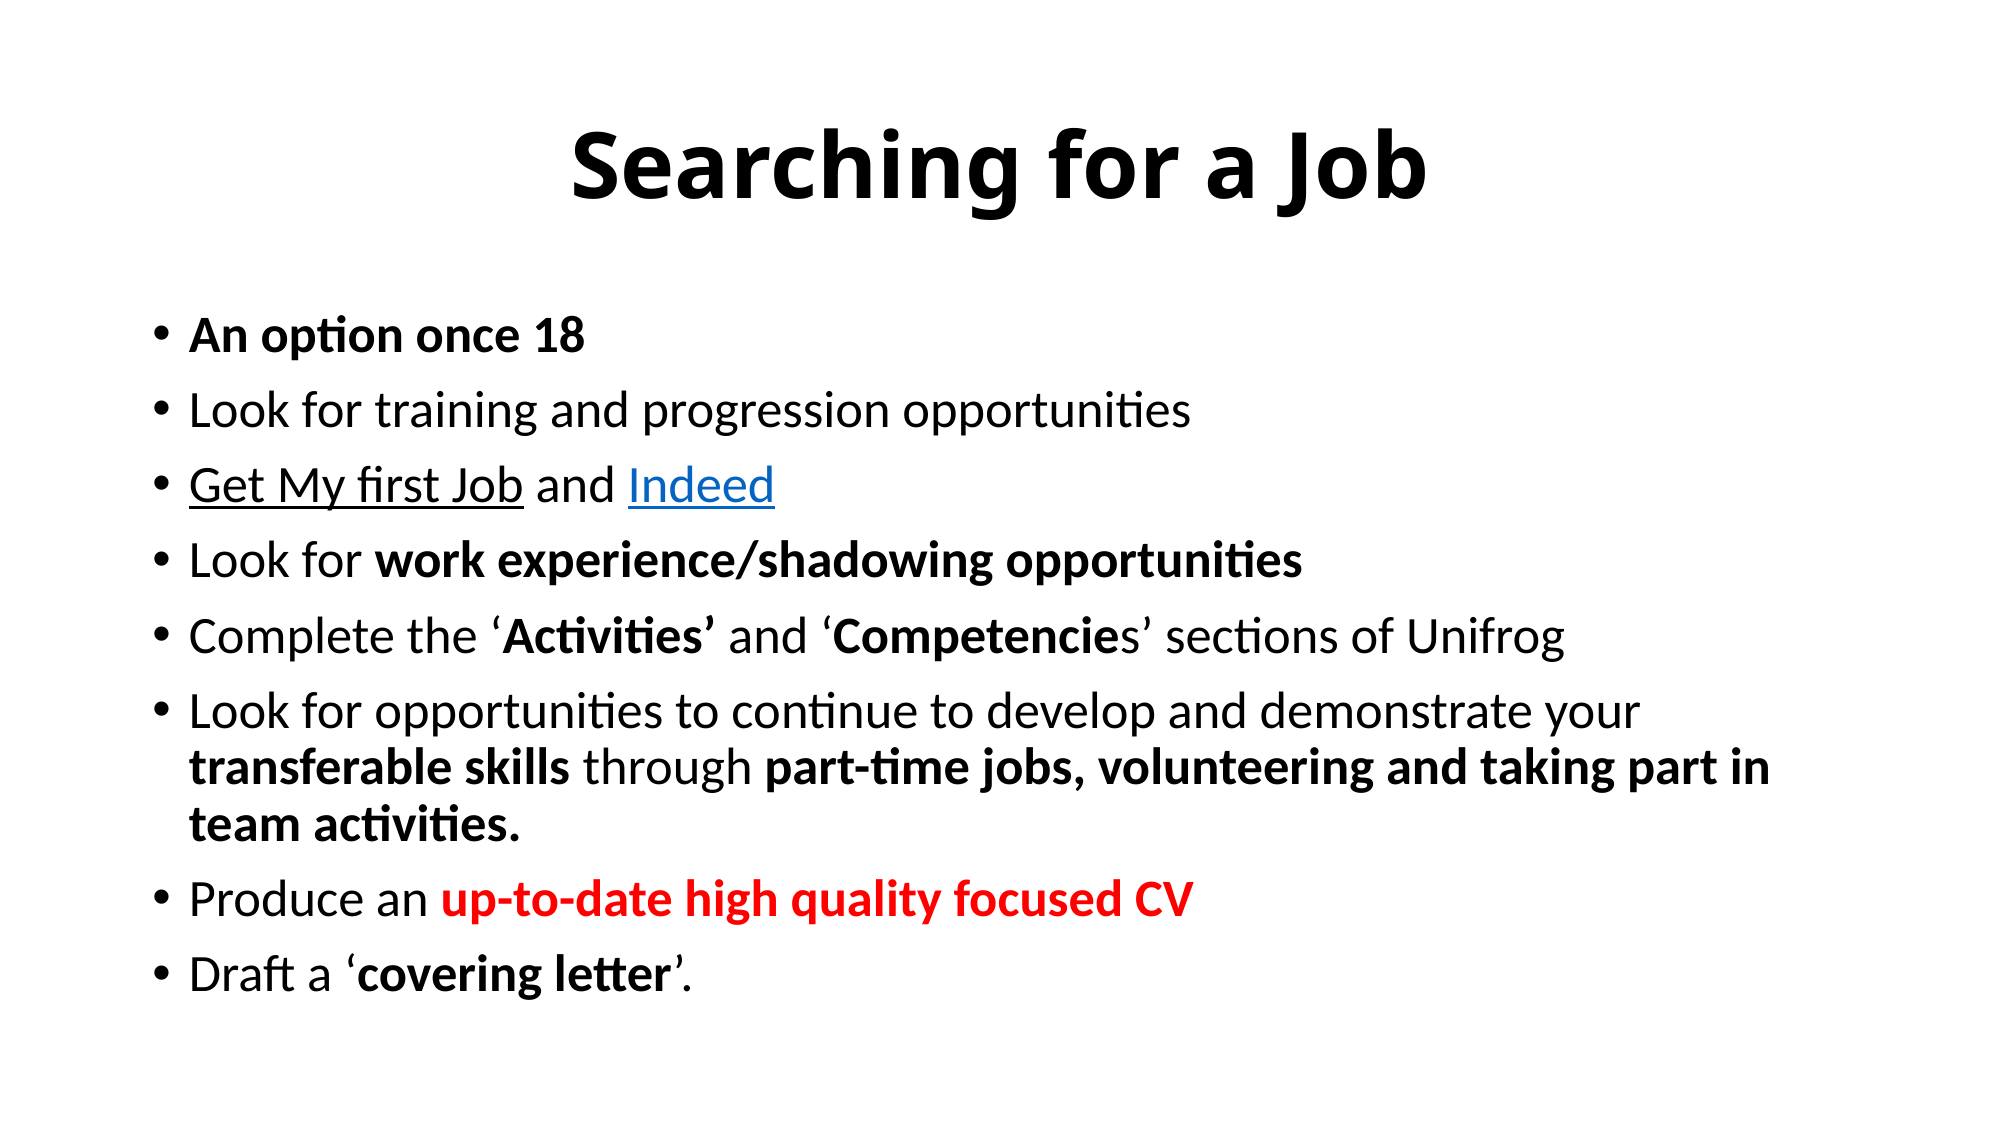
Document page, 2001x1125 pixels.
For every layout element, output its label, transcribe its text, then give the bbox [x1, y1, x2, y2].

title Searching for a Job [137, 59, 1863, 278]
list An option once 18 Look for training and progression opportunities Get My first Job and Indeed Look for work experience/shadowing opportunities Complete the ‘Activities’ and ‘Competencies’ sections of Unifrog Look for opportunities to continue to develop and demonstrate your transferable skills through part-time jobs, volunteering and taking part in team activities. Produce an up-to-date high quality focused CV Draft a ‘covering letter’. [137, 299, 1863, 1014]
